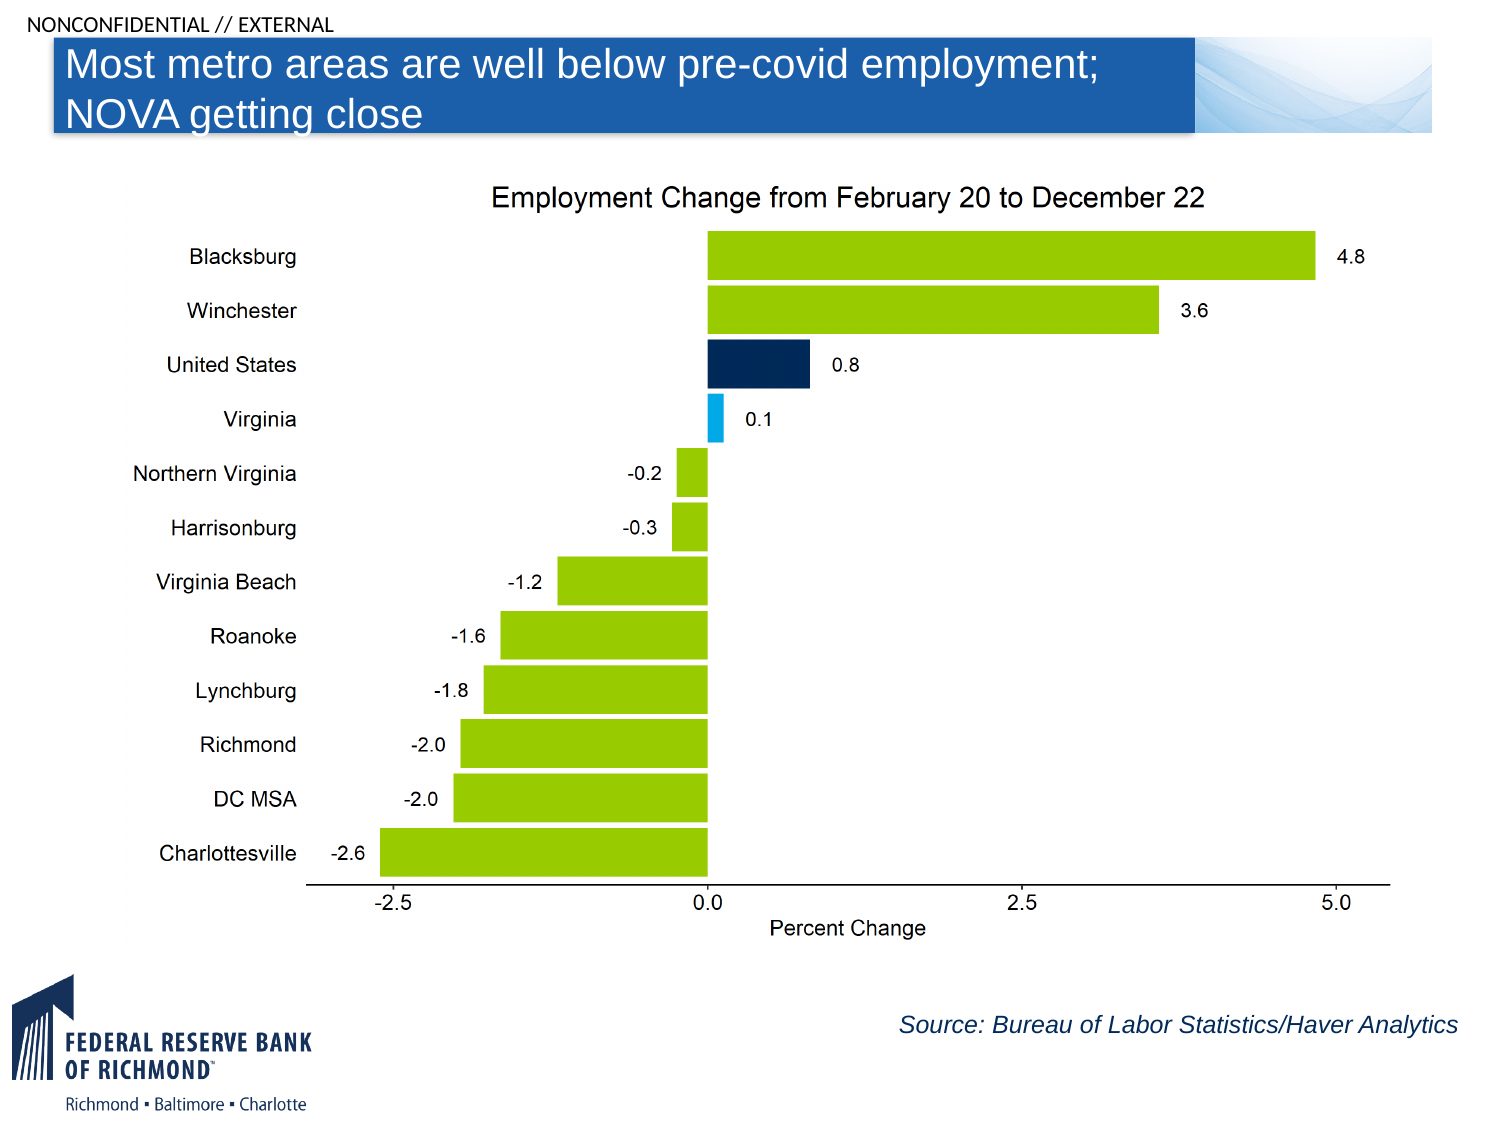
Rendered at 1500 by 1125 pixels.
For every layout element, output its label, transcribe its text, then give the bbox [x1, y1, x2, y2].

footer Source: Bureau of Labor Statistics/Haver Analytics [624, 999, 1475, 1048]
title Most metro areas are well below pre-covid employment; NOVA getting close [50, 37, 1196, 136]
picture [12, 974, 313, 1115]
picture [1196, 37, 1432, 133]
picture [123, 175, 1401, 950]
